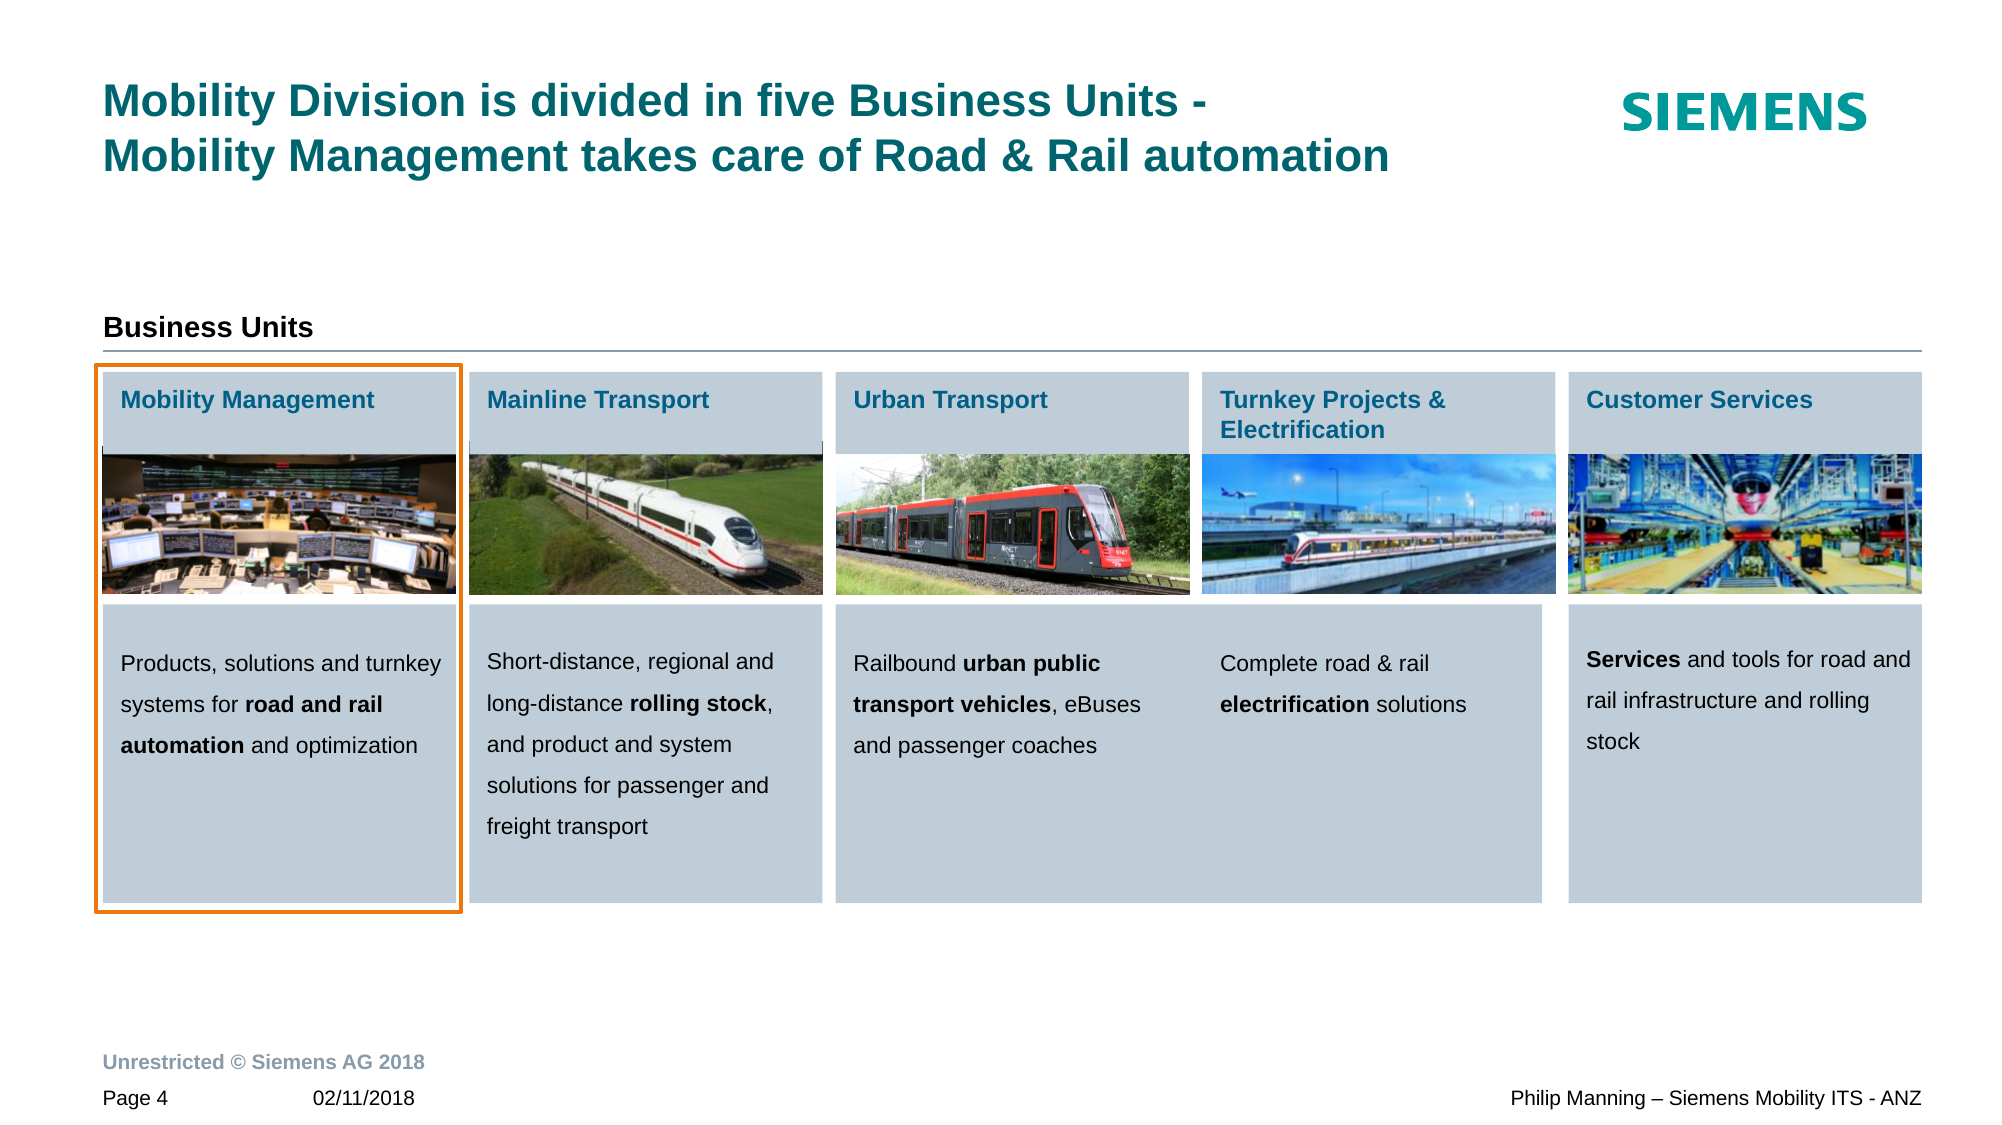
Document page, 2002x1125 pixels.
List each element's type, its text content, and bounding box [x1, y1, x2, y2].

text_box [835, 604, 1188, 634]
text_box [1568, 604, 1922, 630]
text_box [95, 364, 461, 913]
text_box Urban Transport [835, 371, 1189, 453]
picture [1201, 454, 1556, 594]
picture [836, 454, 1191, 595]
text_box Business Units [103, 308, 315, 344]
text_box [1188, 604, 1543, 904]
text_box [469, 839, 823, 904]
picture [469, 441, 823, 595]
text_box [1568, 755, 1922, 904]
text_box [469, 604, 823, 633]
text_box Customer Services [1568, 371, 1922, 453]
text_box Mainline Transport [469, 371, 823, 440]
text_box Services and tools for road and rail infrastructure and rolling stock [1568, 630, 1922, 755]
picture [102, 446, 457, 594]
text_box Complete road & rail electrification solutions [1202, 634, 1556, 717]
text_box [835, 759, 1188, 904]
title Mobility Division is divided in five Business Units - Mobility Management takes care of Road & Rail automation [0, 0, 2001, 209]
text_box Railbound urban public transport vehicles, eBuses and passenger coaches [835, 634, 1189, 759]
picture [1568, 454, 1923, 594]
text_box Short-distance, regional and long-distance rolling stock, and product and system solutions for passenger and freight transport [469, 633, 823, 839]
text_box Turnkey Projects & Electrification [1202, 371, 1556, 453]
